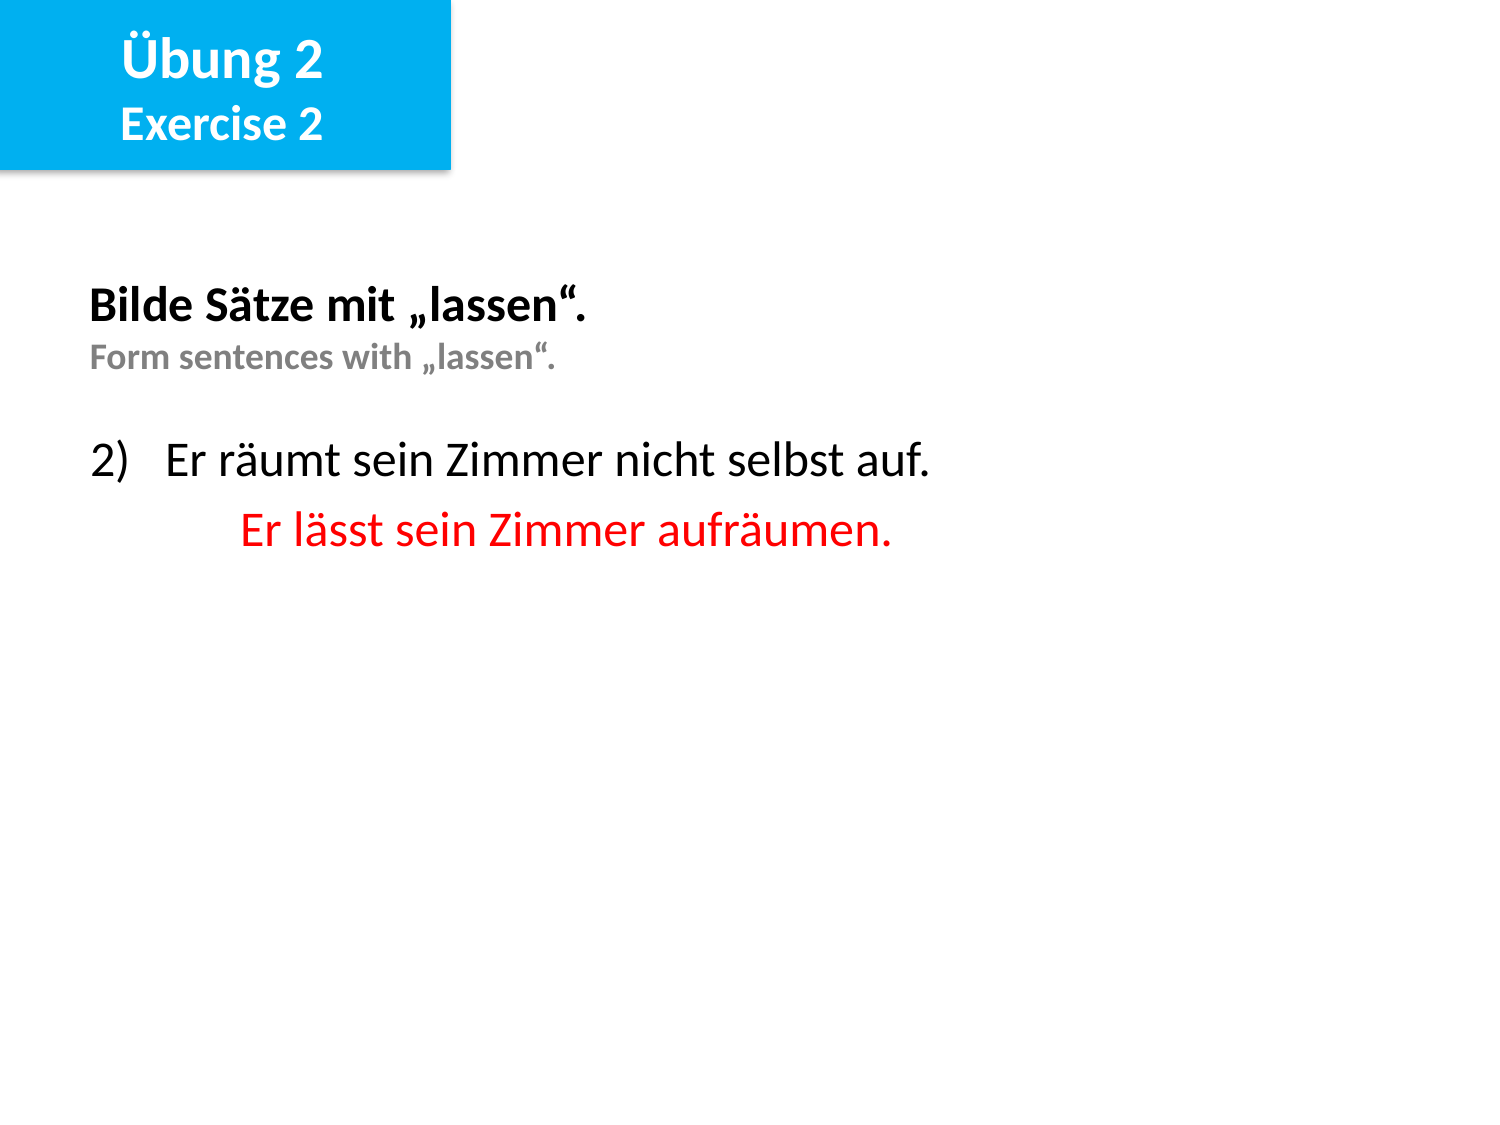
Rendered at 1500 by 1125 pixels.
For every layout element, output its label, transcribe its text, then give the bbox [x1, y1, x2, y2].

text_box Übung 2 Exercise 2 [0, 0, 451, 170]
text_box Bilde Sätze mit „lassen“. Form sentences with „lassen“. [74, 264, 1465, 504]
list Er räumt sein Zimmer nicht selbst auf. Er lässt sein Zimmer aufräumen. [75, 418, 1441, 1045]
